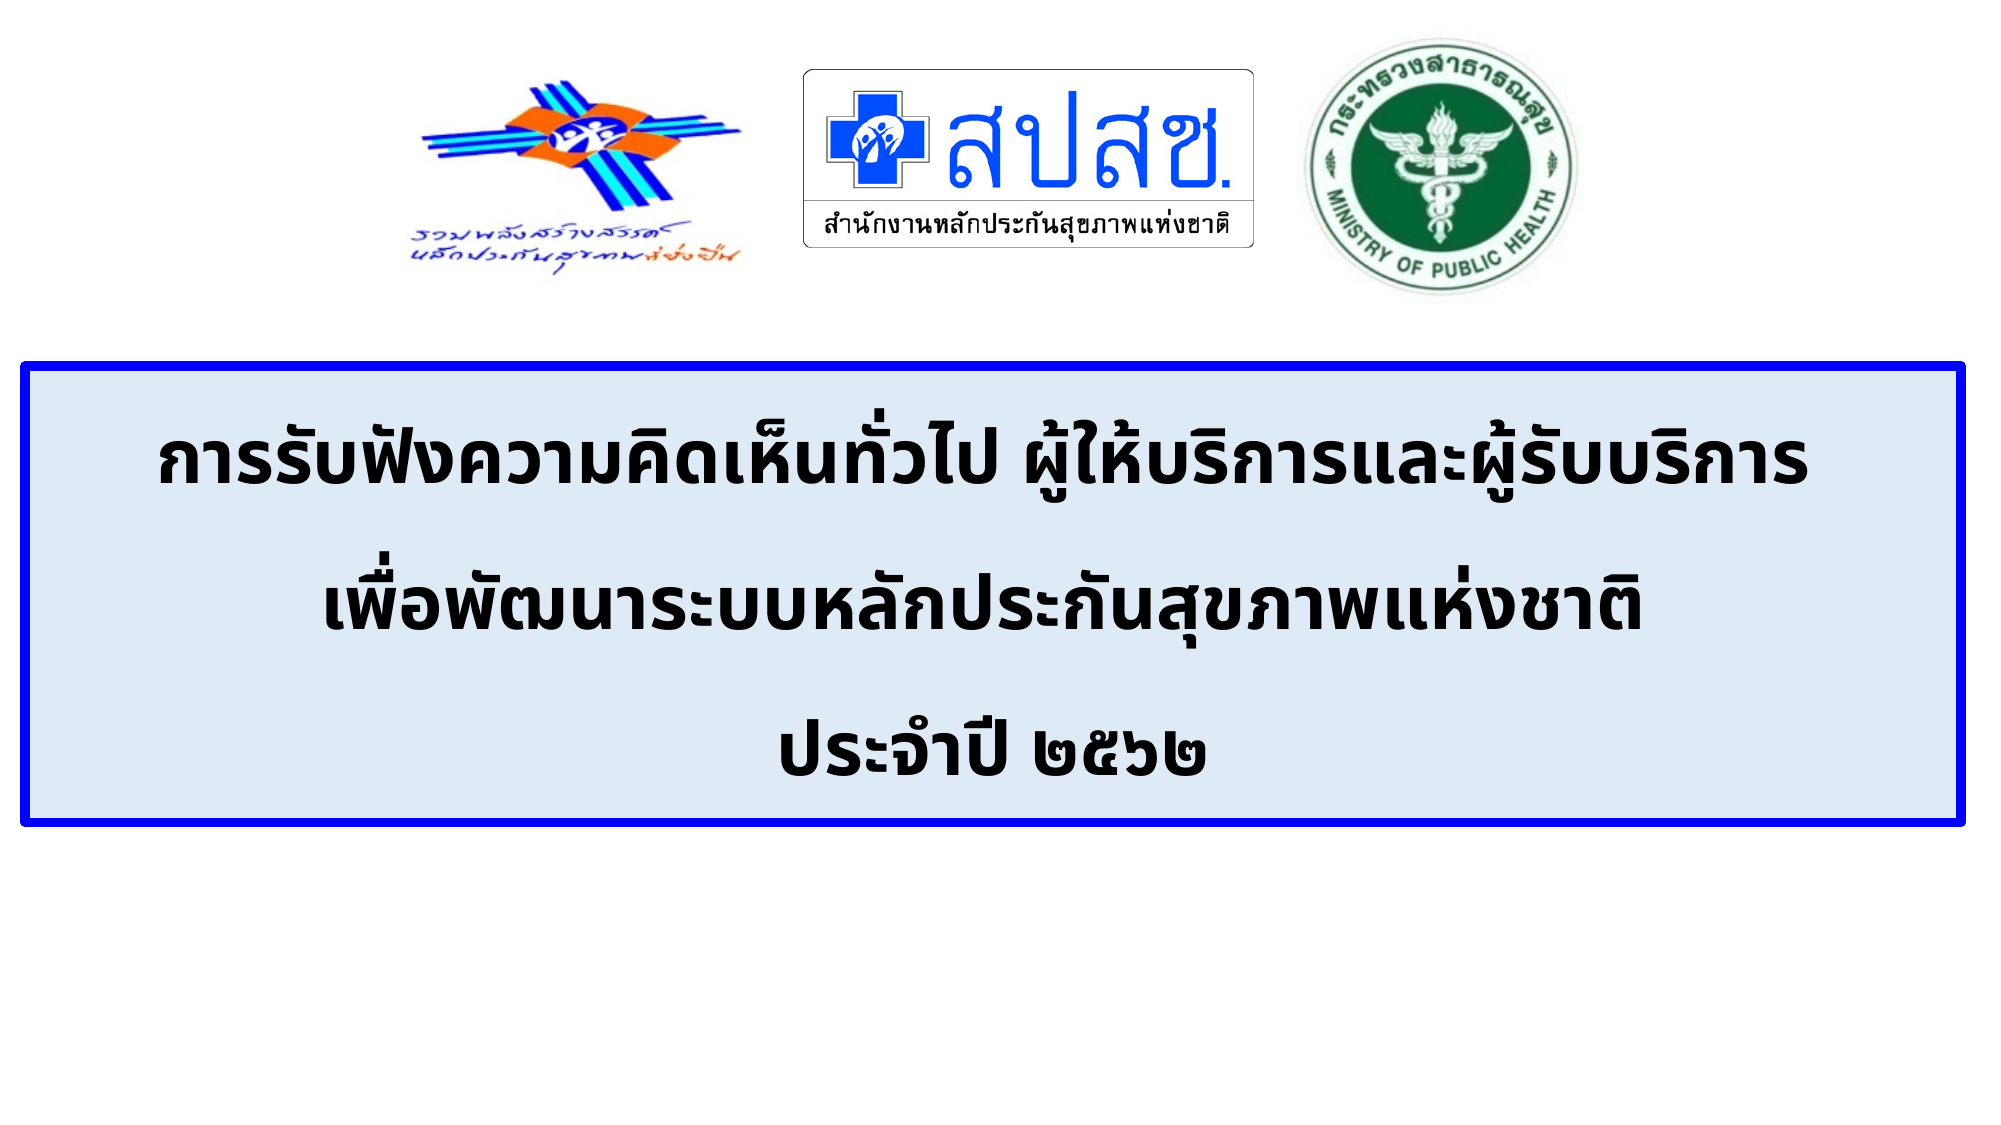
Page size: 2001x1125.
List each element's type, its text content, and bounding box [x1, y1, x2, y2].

picture [803, 69, 1254, 248]
list การรับฟังความคิดเห็นทั่วไป ผู้ให้บริการและผู้รับบริการ เพื่อพัฒนาระบบหลักประกันสุขภาพแห่งชาติ ประจำปี ๒๕๖๒ [24, 366, 1962, 823]
picture [393, 56, 754, 312]
picture [1298, 29, 1584, 306]
